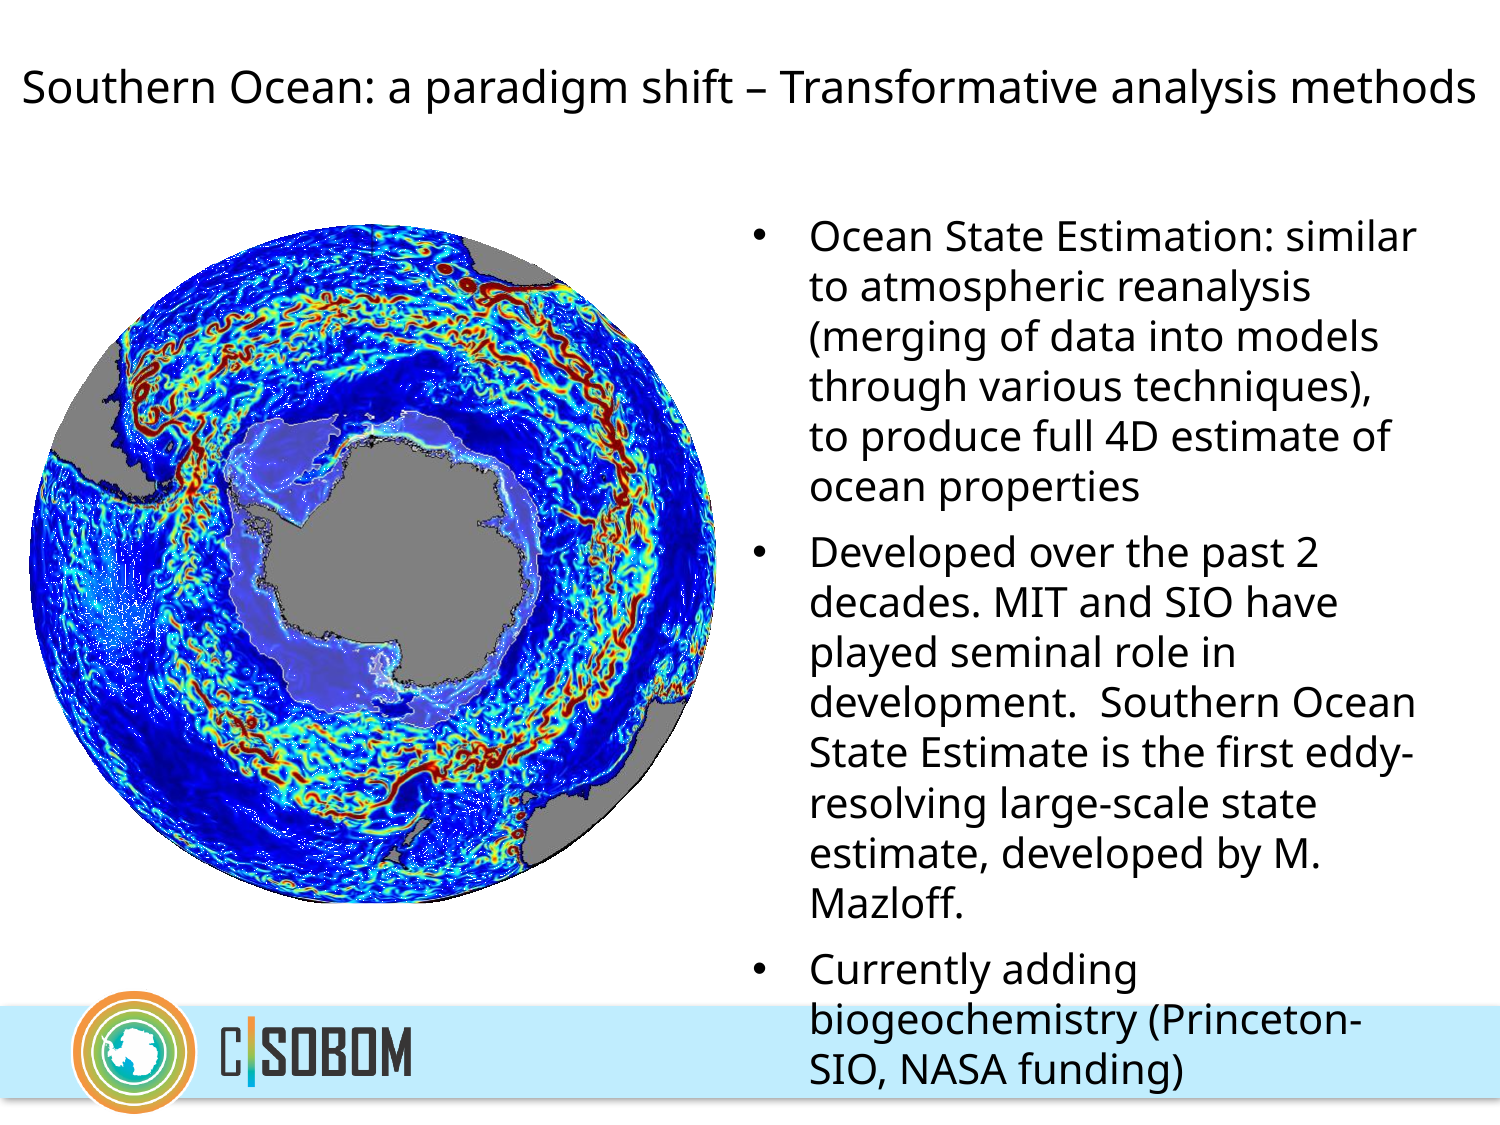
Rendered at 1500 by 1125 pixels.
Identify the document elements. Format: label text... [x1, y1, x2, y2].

list Ocean State Estimation: similar to atmospheric reanalysis (merging of data into models through various techniques), to produce full 4D estimate of ocean properties Developed over the past 2 decades. MIT and SIO have played seminal role in development. Southern Ocean State Estimate is the first eddy-resolving large-scale state estimate, developed by M. Mazloff. Currently adding biogeochemistry (Princeton-SIO, NASA funding) [737, 194, 1438, 986]
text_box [0, 987, 1500, 1116]
picture [29, 224, 717, 904]
title Southern Ocean: a paradigm shift – Transformative analysis methods [0, 21, 1500, 151]
